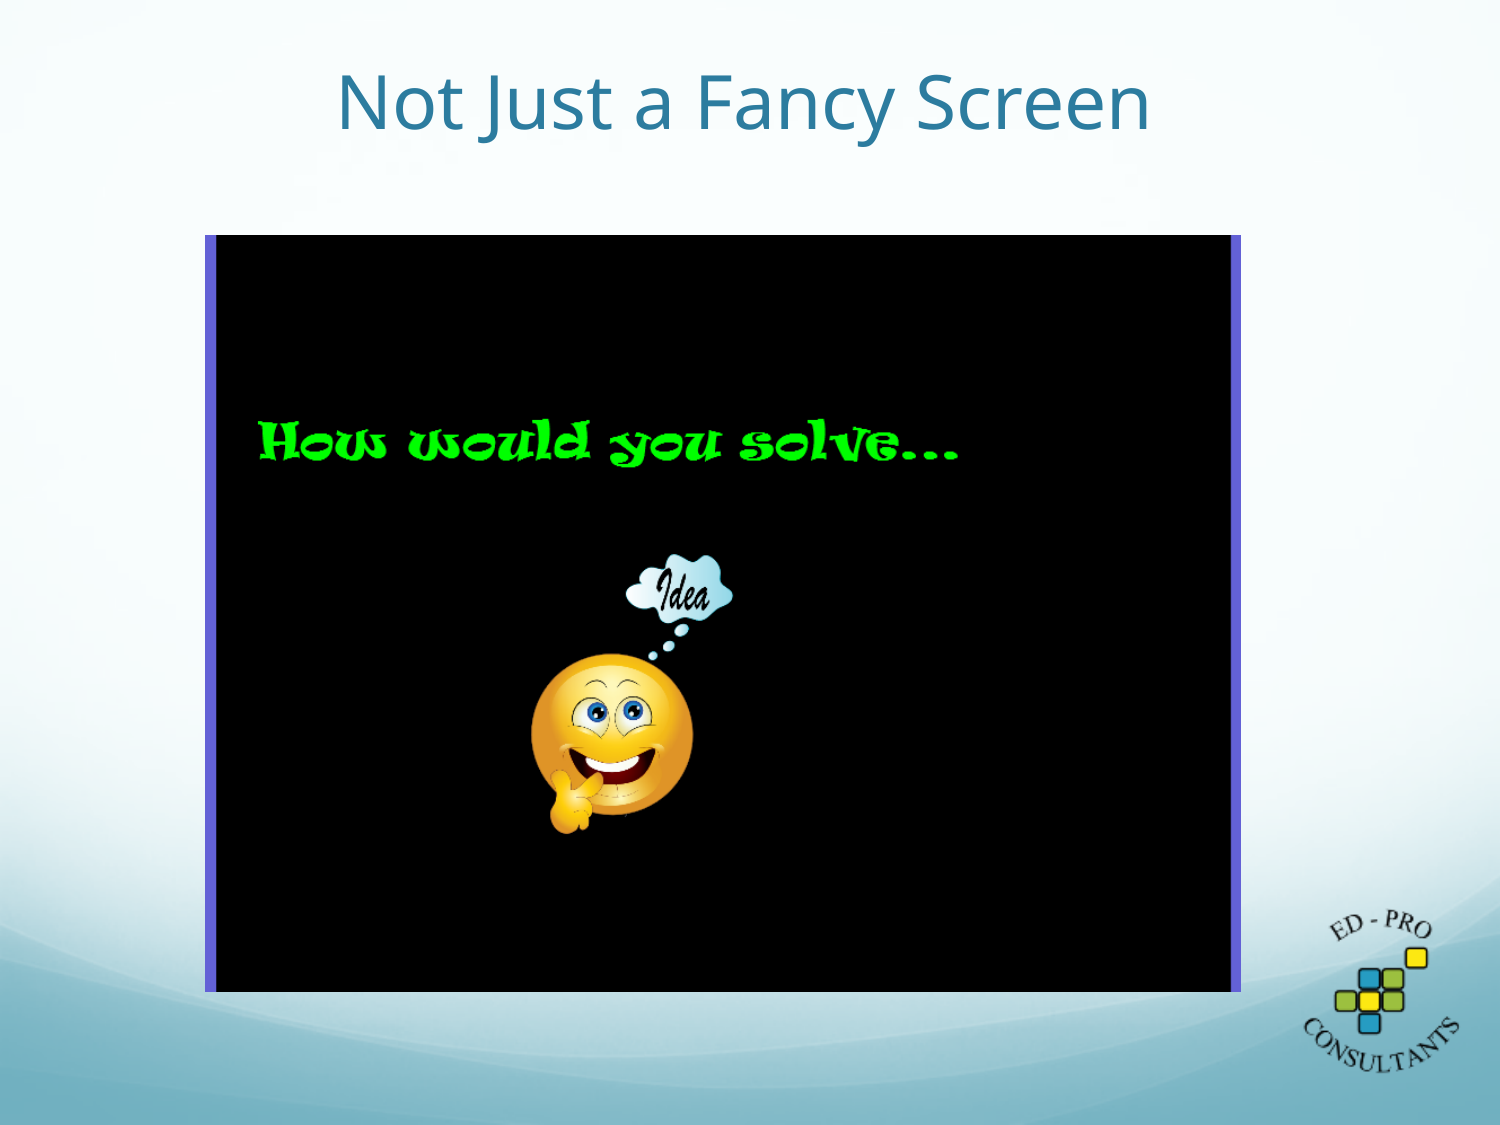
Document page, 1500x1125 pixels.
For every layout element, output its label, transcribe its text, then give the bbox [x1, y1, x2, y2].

picture [204, 234, 1241, 993]
title Not Just a Fancy Screen [62, 40, 1427, 153]
picture [1282, 904, 1481, 1078]
